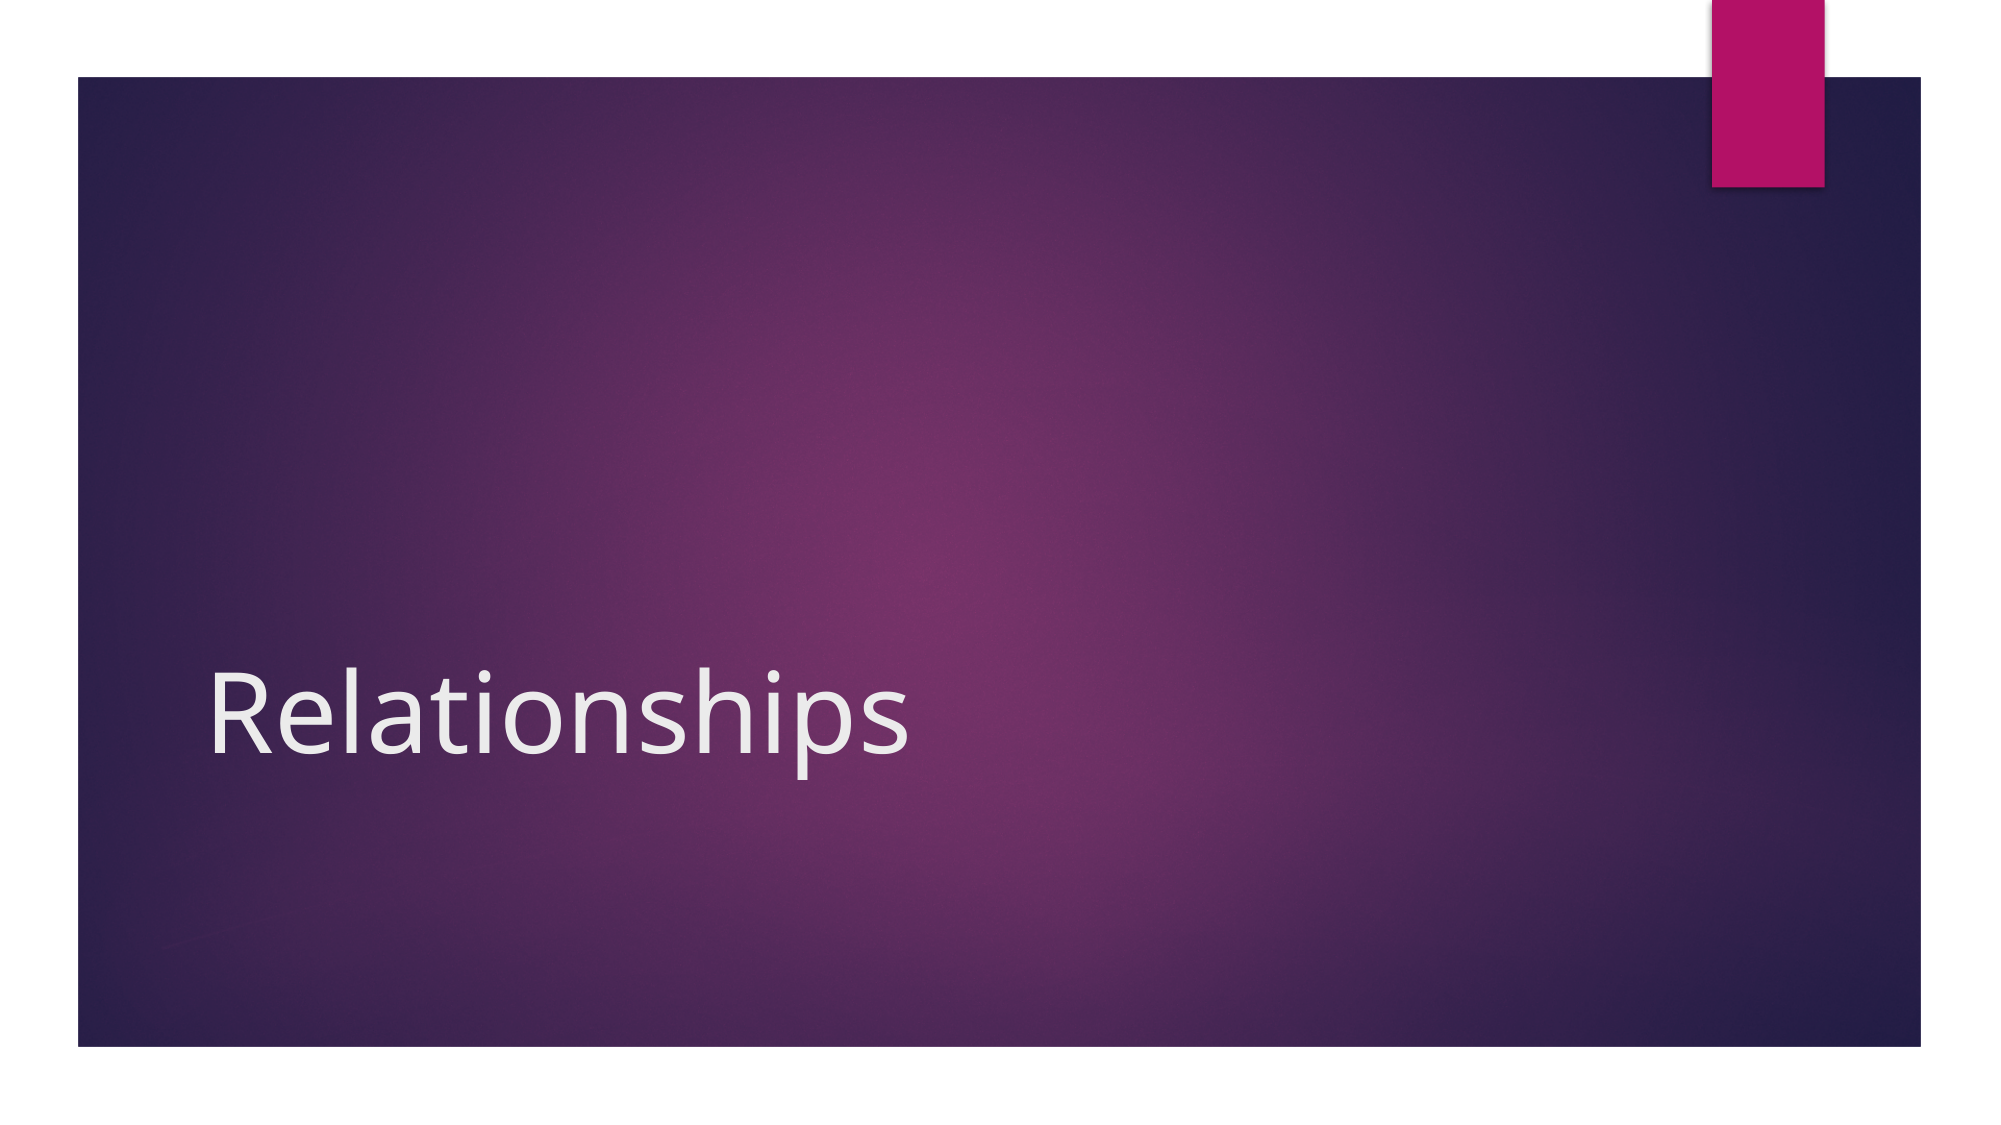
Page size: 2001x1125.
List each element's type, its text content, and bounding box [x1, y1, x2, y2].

title Relationships [189, 344, 1638, 784]
